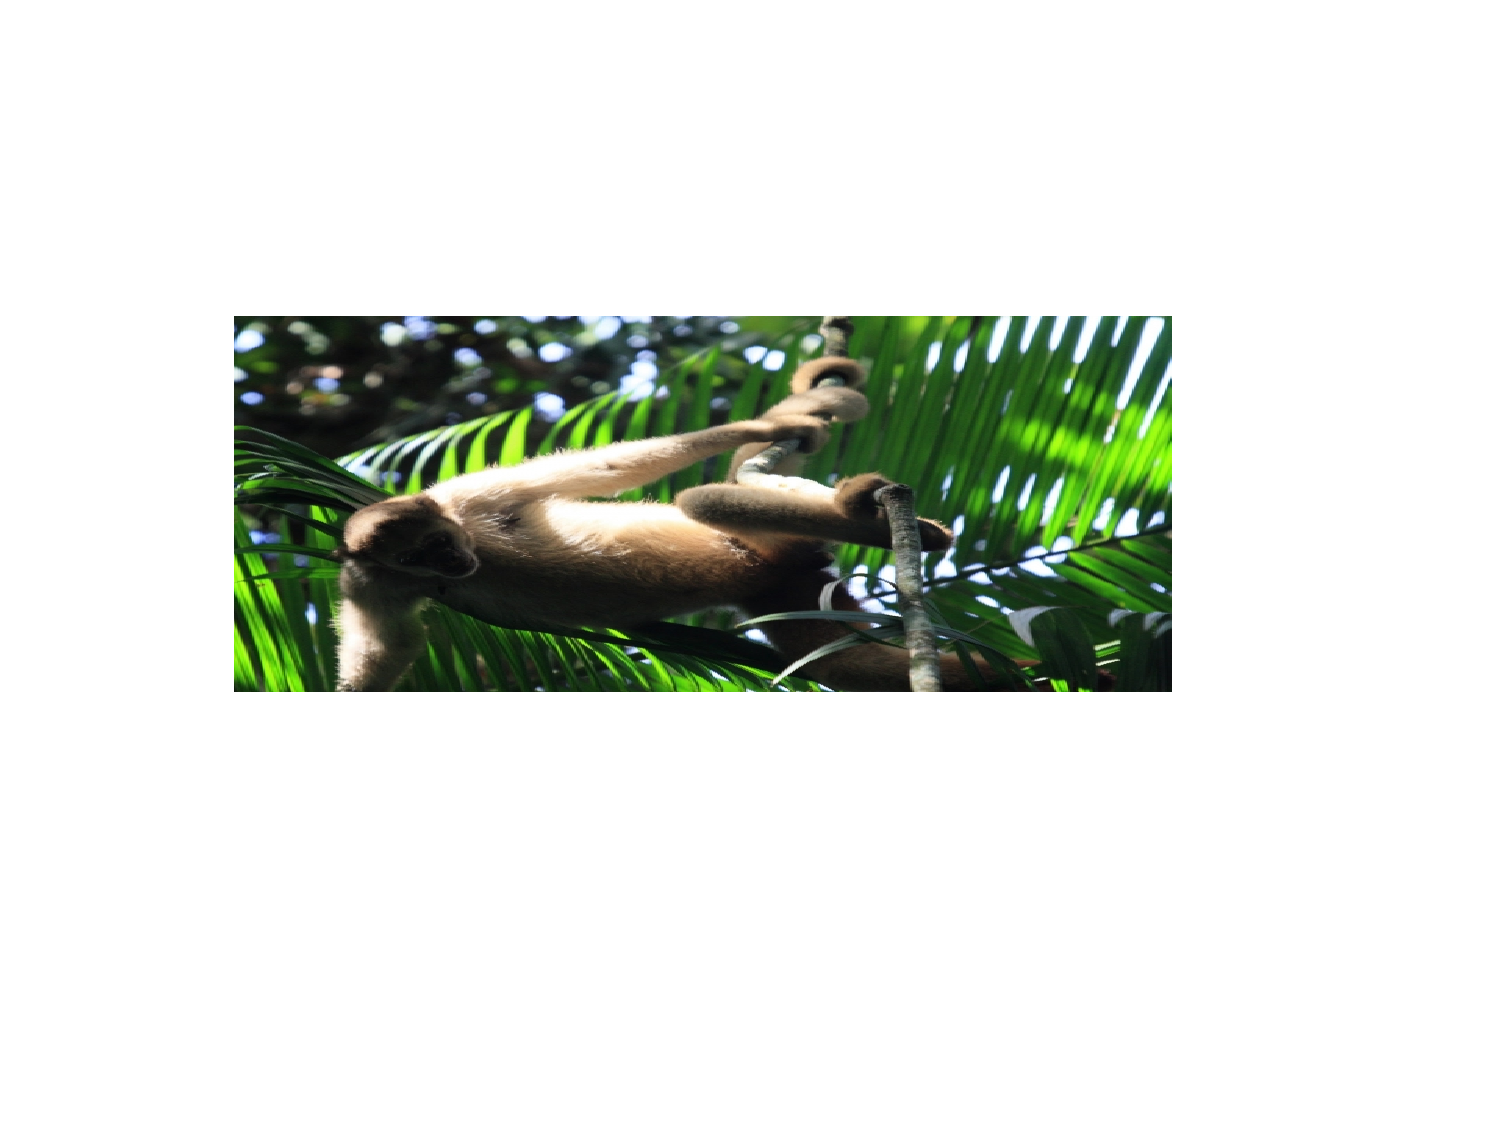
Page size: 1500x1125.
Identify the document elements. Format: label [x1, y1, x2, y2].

picture [234, 316, 1173, 692]
